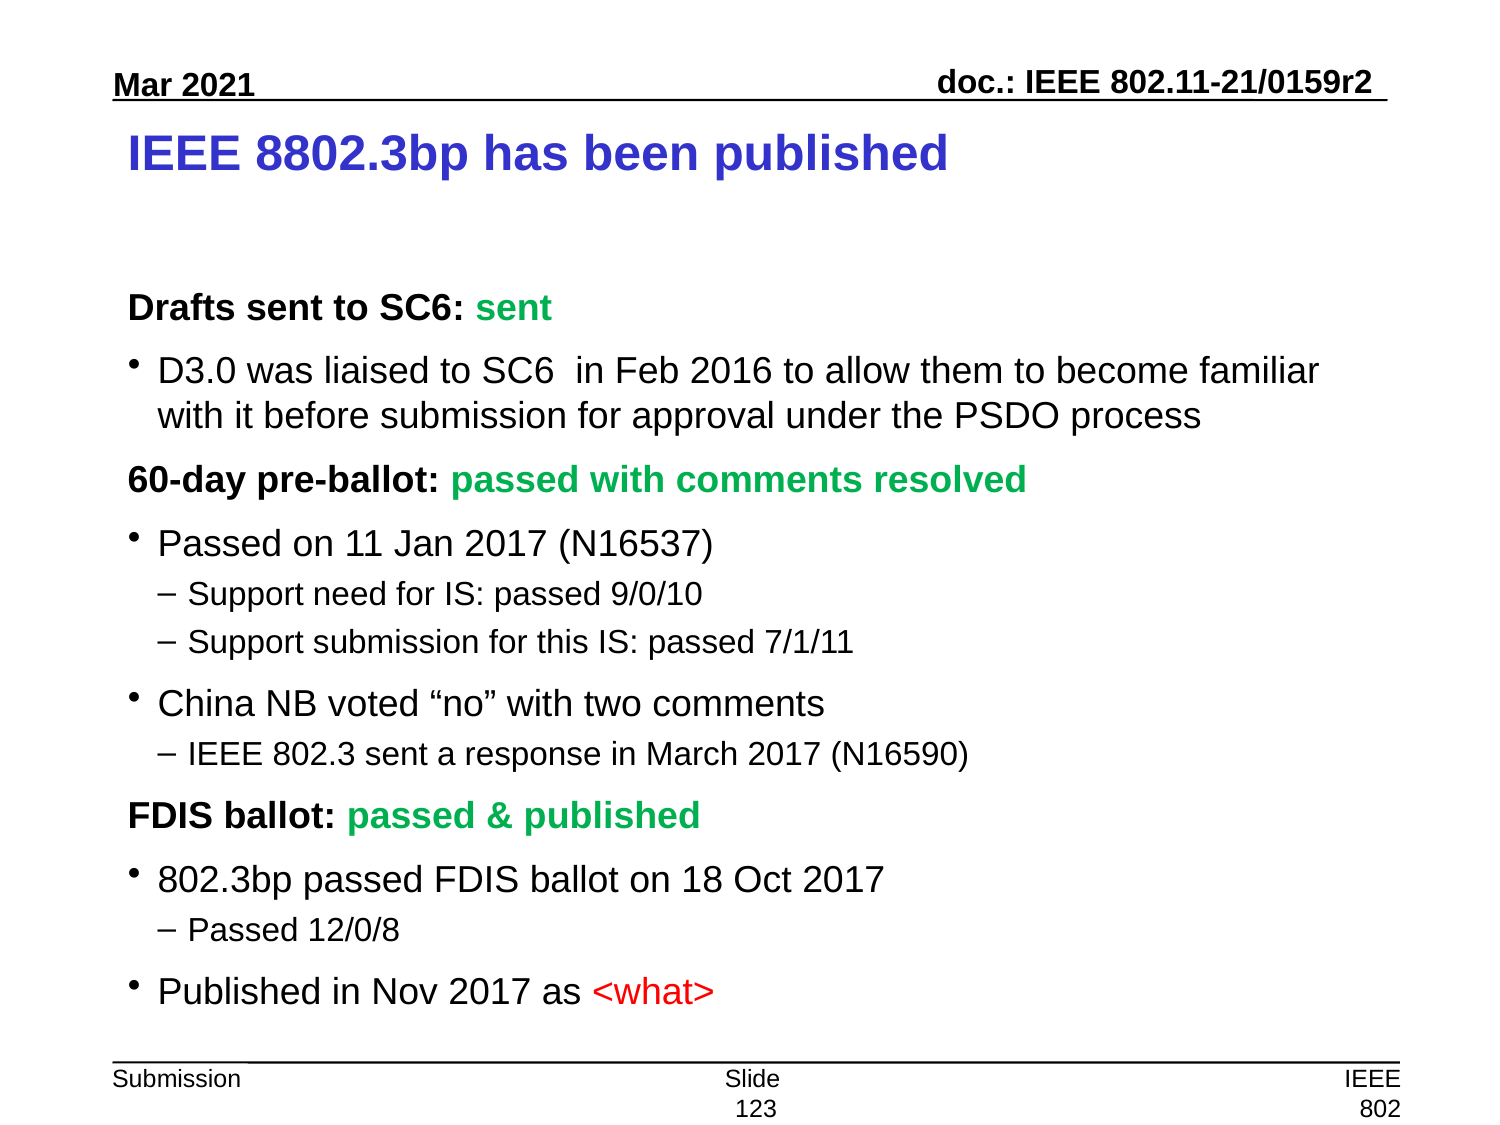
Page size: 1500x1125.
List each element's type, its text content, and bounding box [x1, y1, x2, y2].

list Drafts sent to SC6: sent D3.0 was liaised to SC6 in Feb 2016 to allow them to become familiar with it before submission for approval under the PSDO process 60-day pre-ballot: passed with comments resolved Passed on 11 Jan 2017 (N16537) Support need for IS: passed 9/0/10 Support submission for this IS: passed 7/1/11 China NB voted “no” with two comments IEEE 802.3 sent a response in March 2017 (N16590) FDIS ballot: passed & published 802.3bp passed FDIS ballot on 18 Oct 2017 Passed 12/0/8 Published in Nov 2017 as <what> [112, 275, 1388, 950]
slide_number Slide 123 [709, 1061, 803, 1093]
title IEEE 8802.3bp has been published [112, 112, 1388, 275]
footer IEEE 802 [1320, 1061, 1402, 1093]
